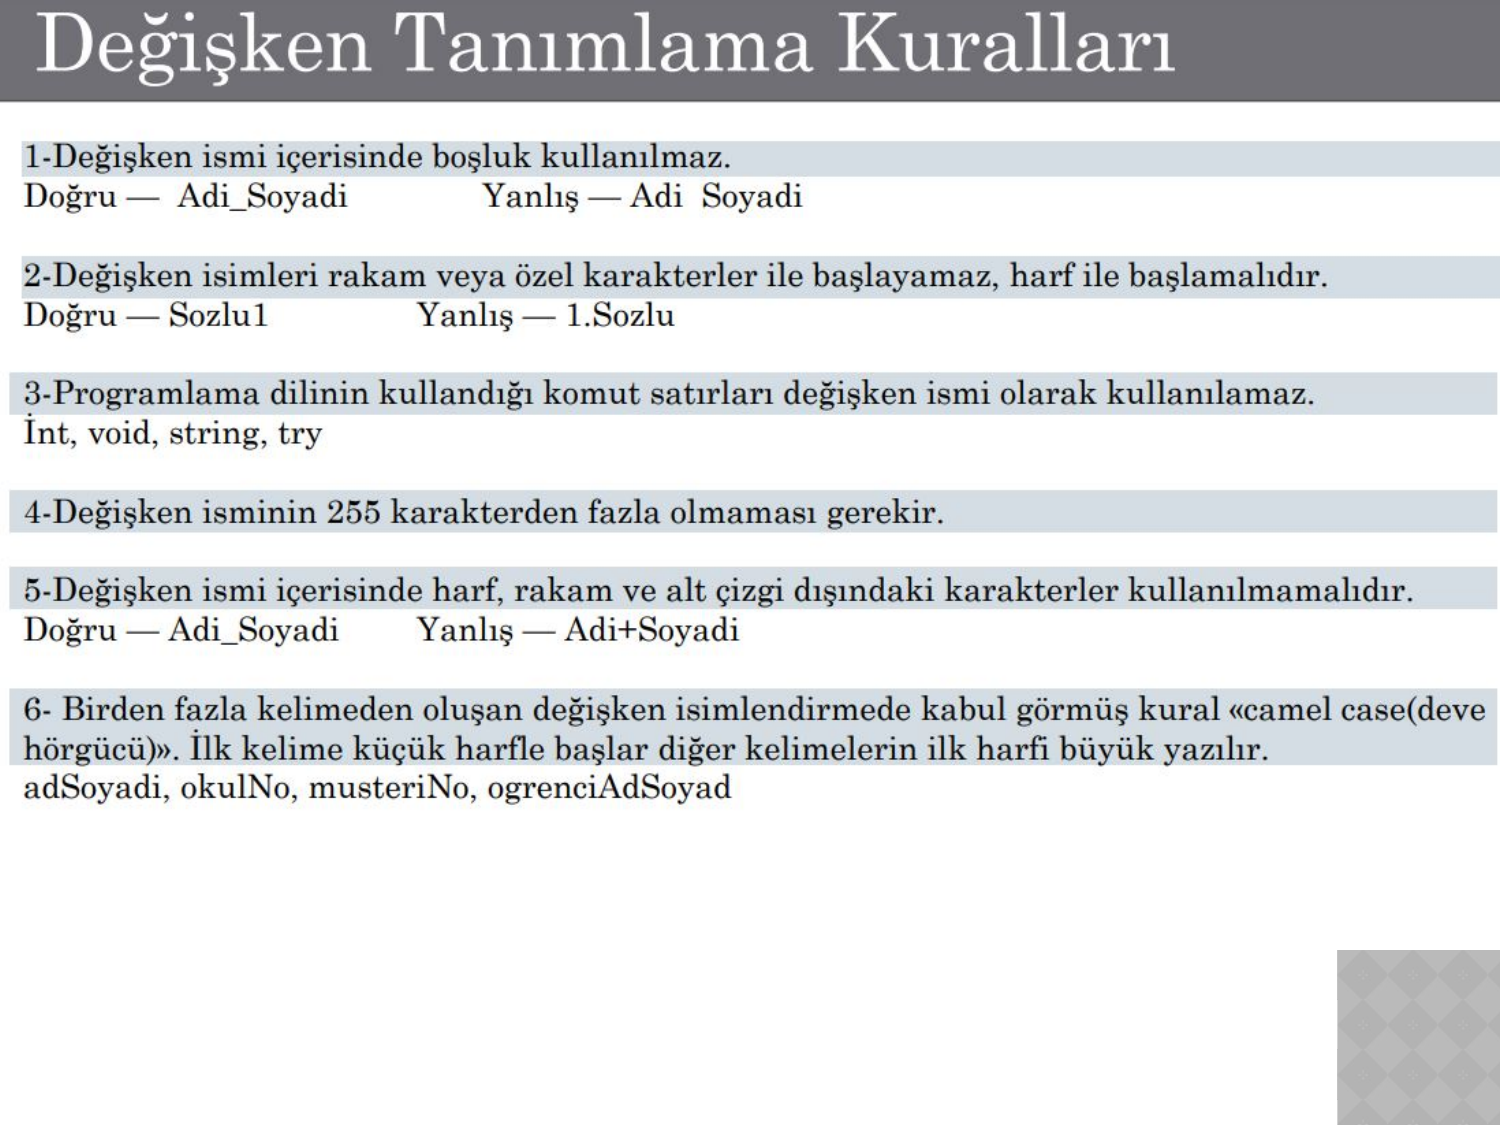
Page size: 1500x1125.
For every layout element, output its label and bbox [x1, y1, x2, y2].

picture [0, 0, 1500, 950]
